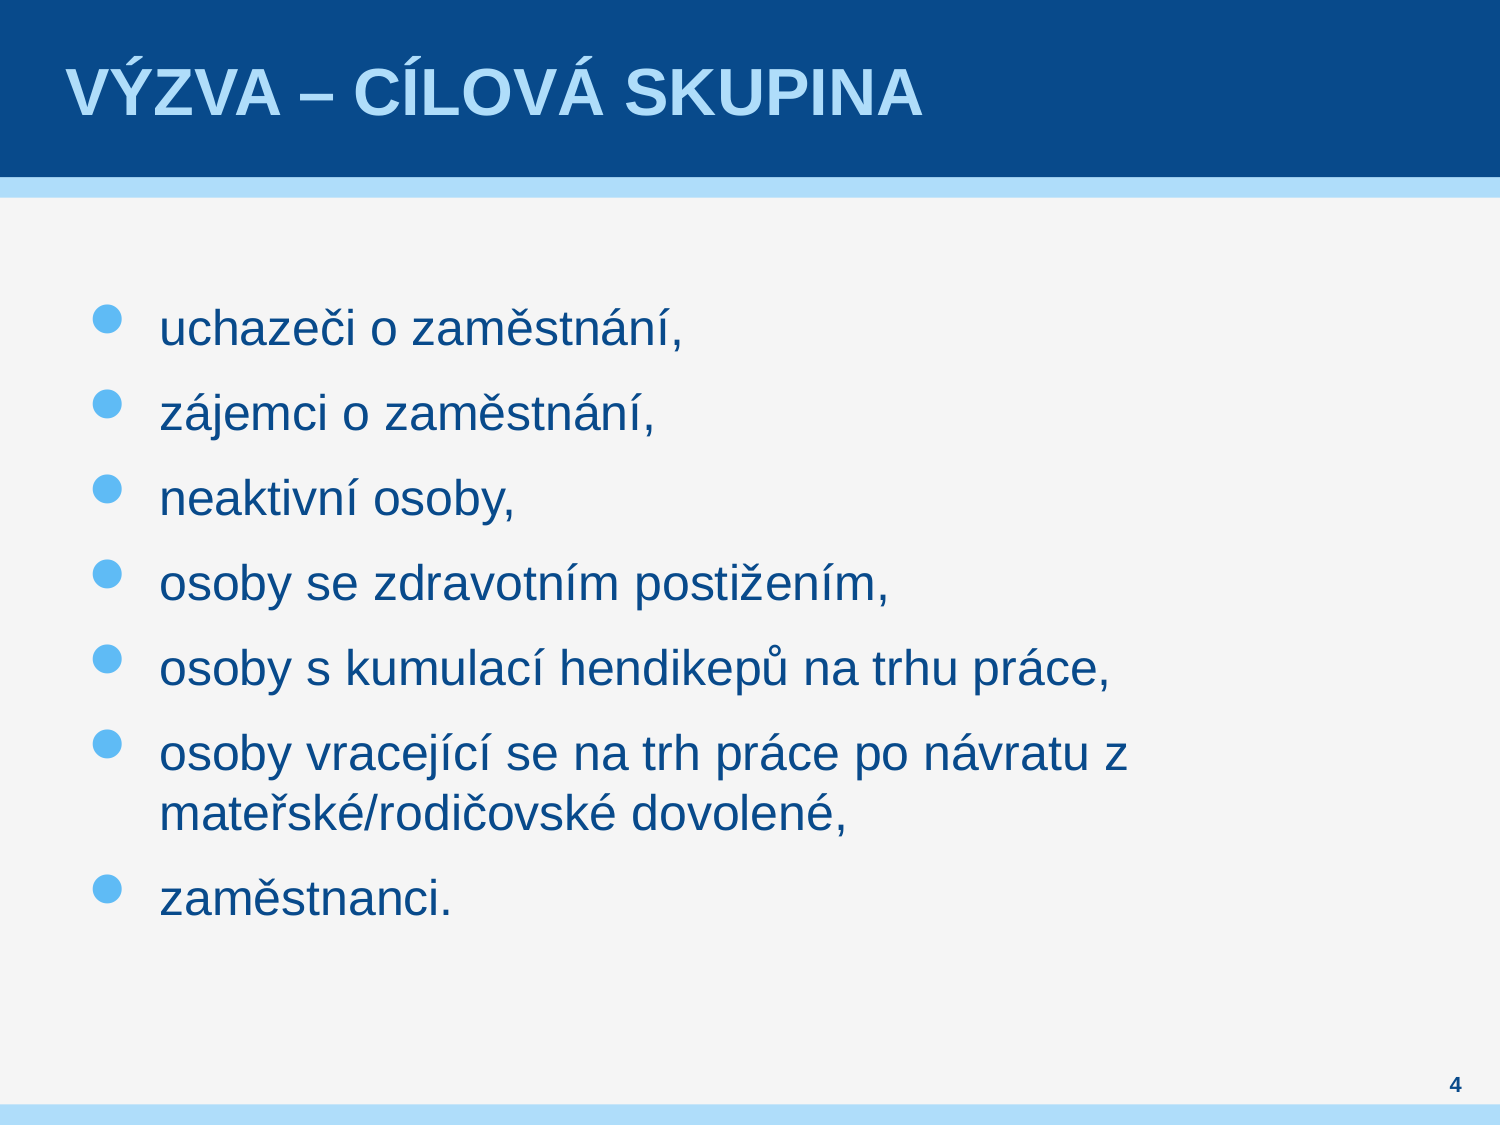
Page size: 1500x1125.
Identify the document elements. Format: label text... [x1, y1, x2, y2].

title Výzva – cílová skupina [59, 0, 1441, 178]
list uchazeči o zaměstnání, zájemci o zaměstnání, neaktivní osoby, osoby se zdravotním postižením, osoby s kumulací hendikepů na trhu práce, osoby vracející se na trh práce po návratu z mateřské/rodičovské dovolené, zaměstnanci. [88, 295, 1412, 1004]
slide_number 4 [1417, 1068, 1495, 1099]
